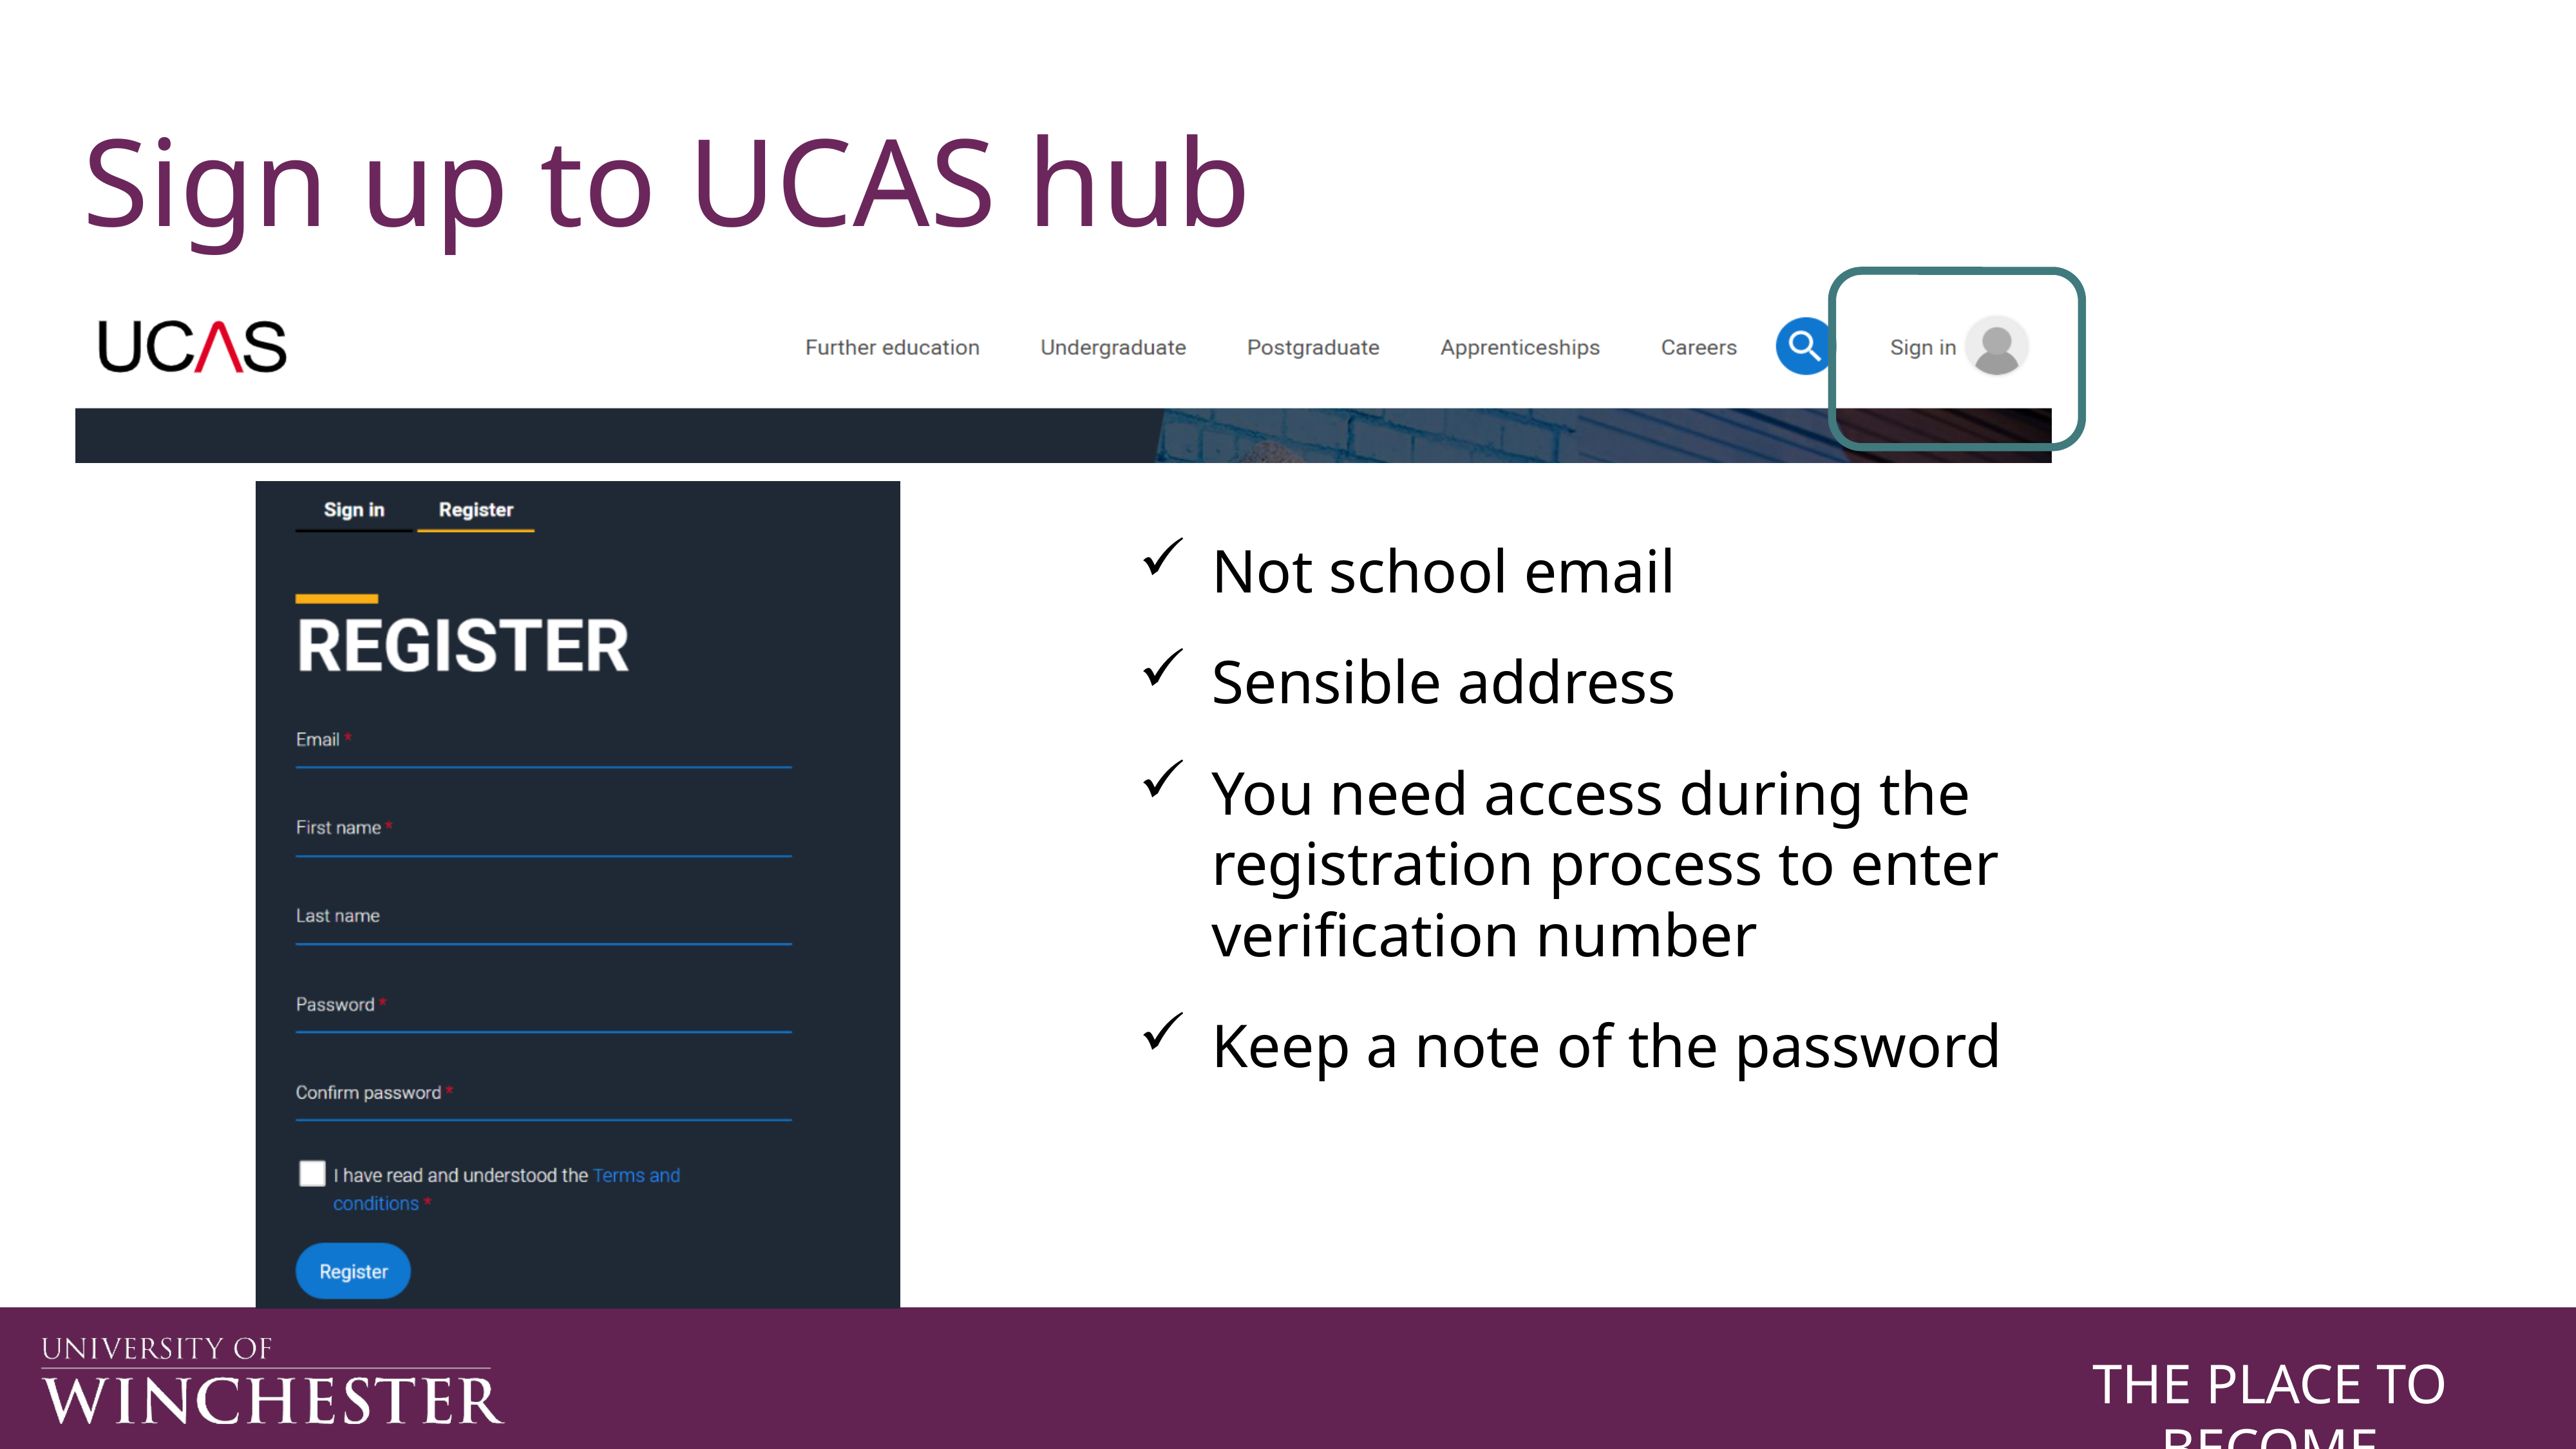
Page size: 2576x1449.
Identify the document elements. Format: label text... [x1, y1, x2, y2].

text_box Not school email Sensible address You need access during the registration process to enter verification number Keep a note of the password [1129, 529, 2117, 1084]
picture [75, 289, 2052, 463]
text_box Sign up to UCAS hub [73, 100, 1430, 277]
picture [0, 481, 1365, 1449]
text_box [1834, 270, 2082, 448]
